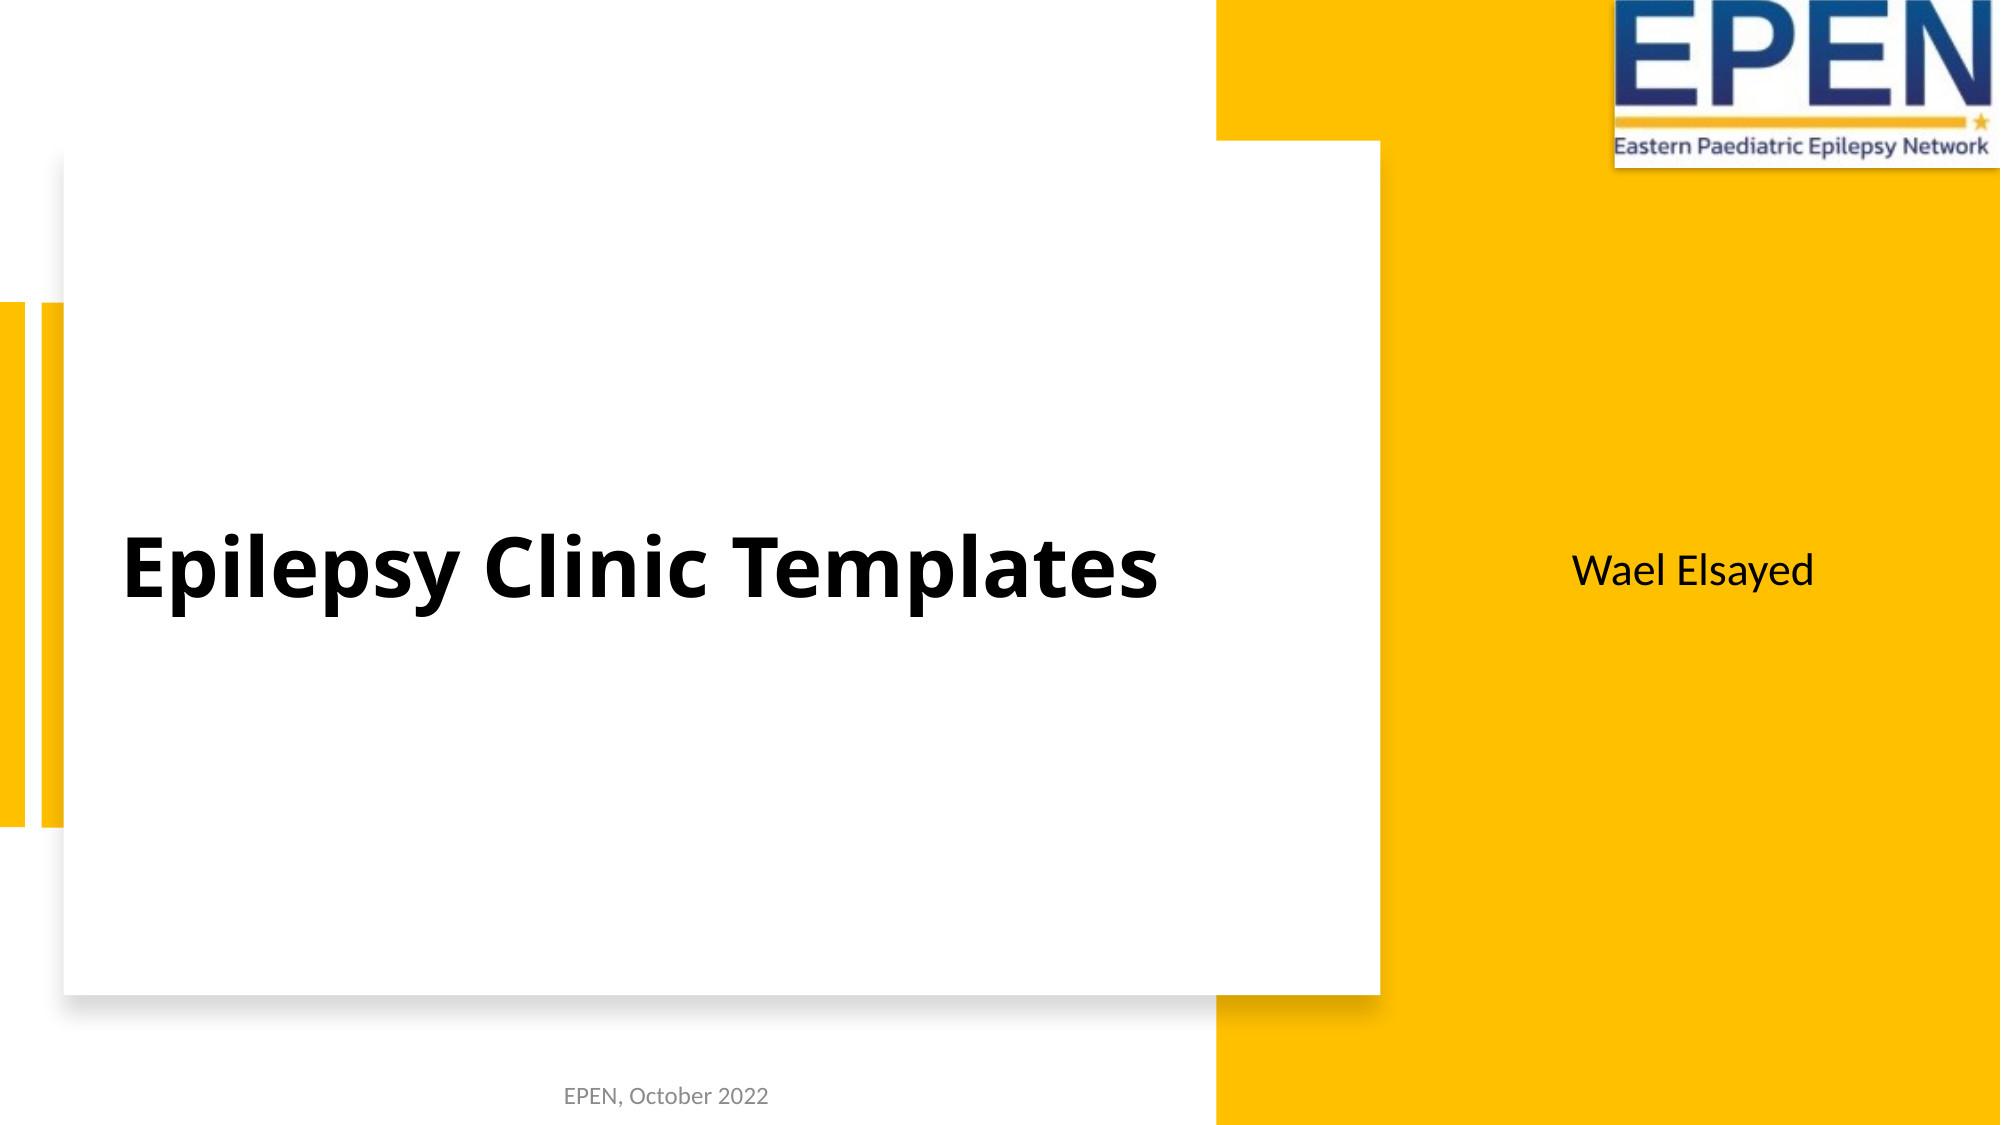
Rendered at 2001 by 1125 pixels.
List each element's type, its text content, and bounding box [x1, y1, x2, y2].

title Epilepsy Clinic Templates [105, 241, 1302, 901]
text_box [41, 302, 53, 829]
text_box [0, 0, 1215, 1125]
subtitle Wael Elsayed [1444, 302, 1937, 839]
text_box [63, 140, 1381, 996]
text_box [0, 301, 26, 828]
footer EPEN, October 2022 [394, 1065, 939, 1125]
text_box [1215, 0, 2000, 1125]
text_box [1614, 0, 2000, 169]
